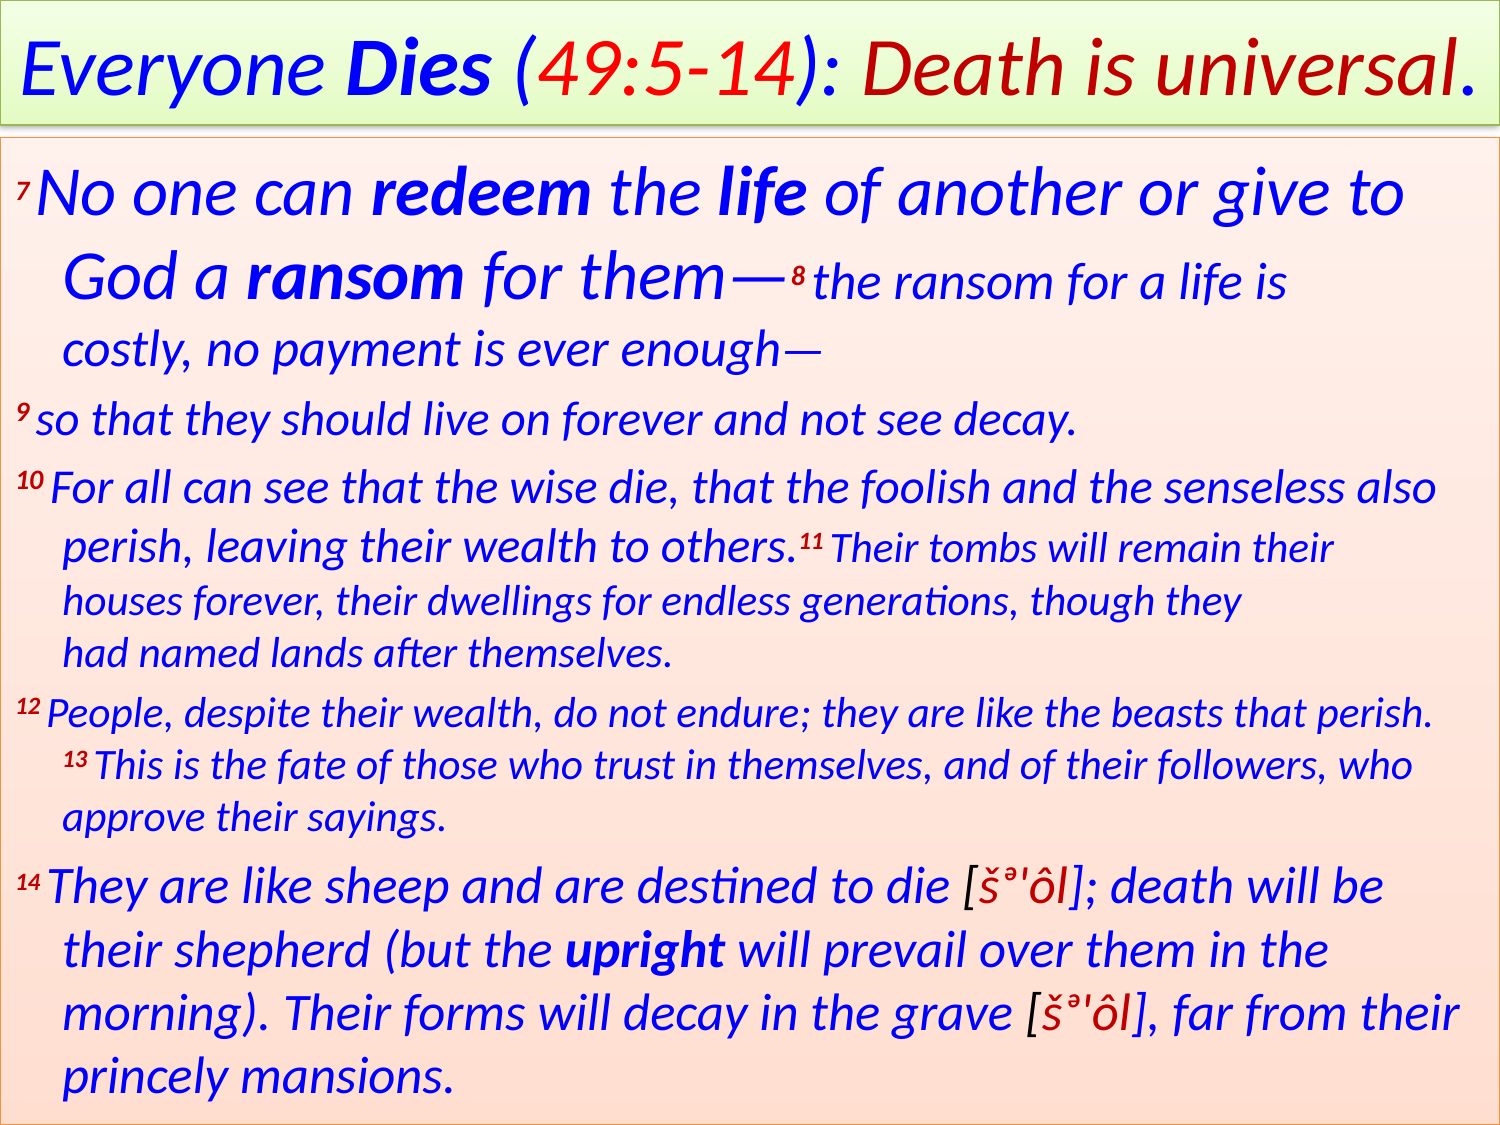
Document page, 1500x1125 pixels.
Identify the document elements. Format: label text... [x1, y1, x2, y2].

title Everyone Dies (49:5-14): Death is universal. [0, 0, 1500, 126]
list 7 No one can redeem the life of another or give to God a ransom for them—8 the ransom for a life is costly, no payment is ever enough— 9 so that they should live on forever and not see decay. 10 For all can see that the wise die, that the foolish and the senseless also perish, leaving their wealth to others.11 Their tombs will remain their houses forever, their dwellings for endless generations, though they had named lands after themselves. 12 People, despite their wealth, do not endure; they are like the beasts that perish. 13 This is the fate of those who trust in themselves, and of their followers, who approve their sayings. 14 They are like sheep and are destined to die [šᵊ'ôl]; death will be their shepherd (but the upright will prevail over them in the morning). Their forms will decay in the grave [šᵊ'ôl], far from their princely mansions. [0, 137, 1500, 1125]
